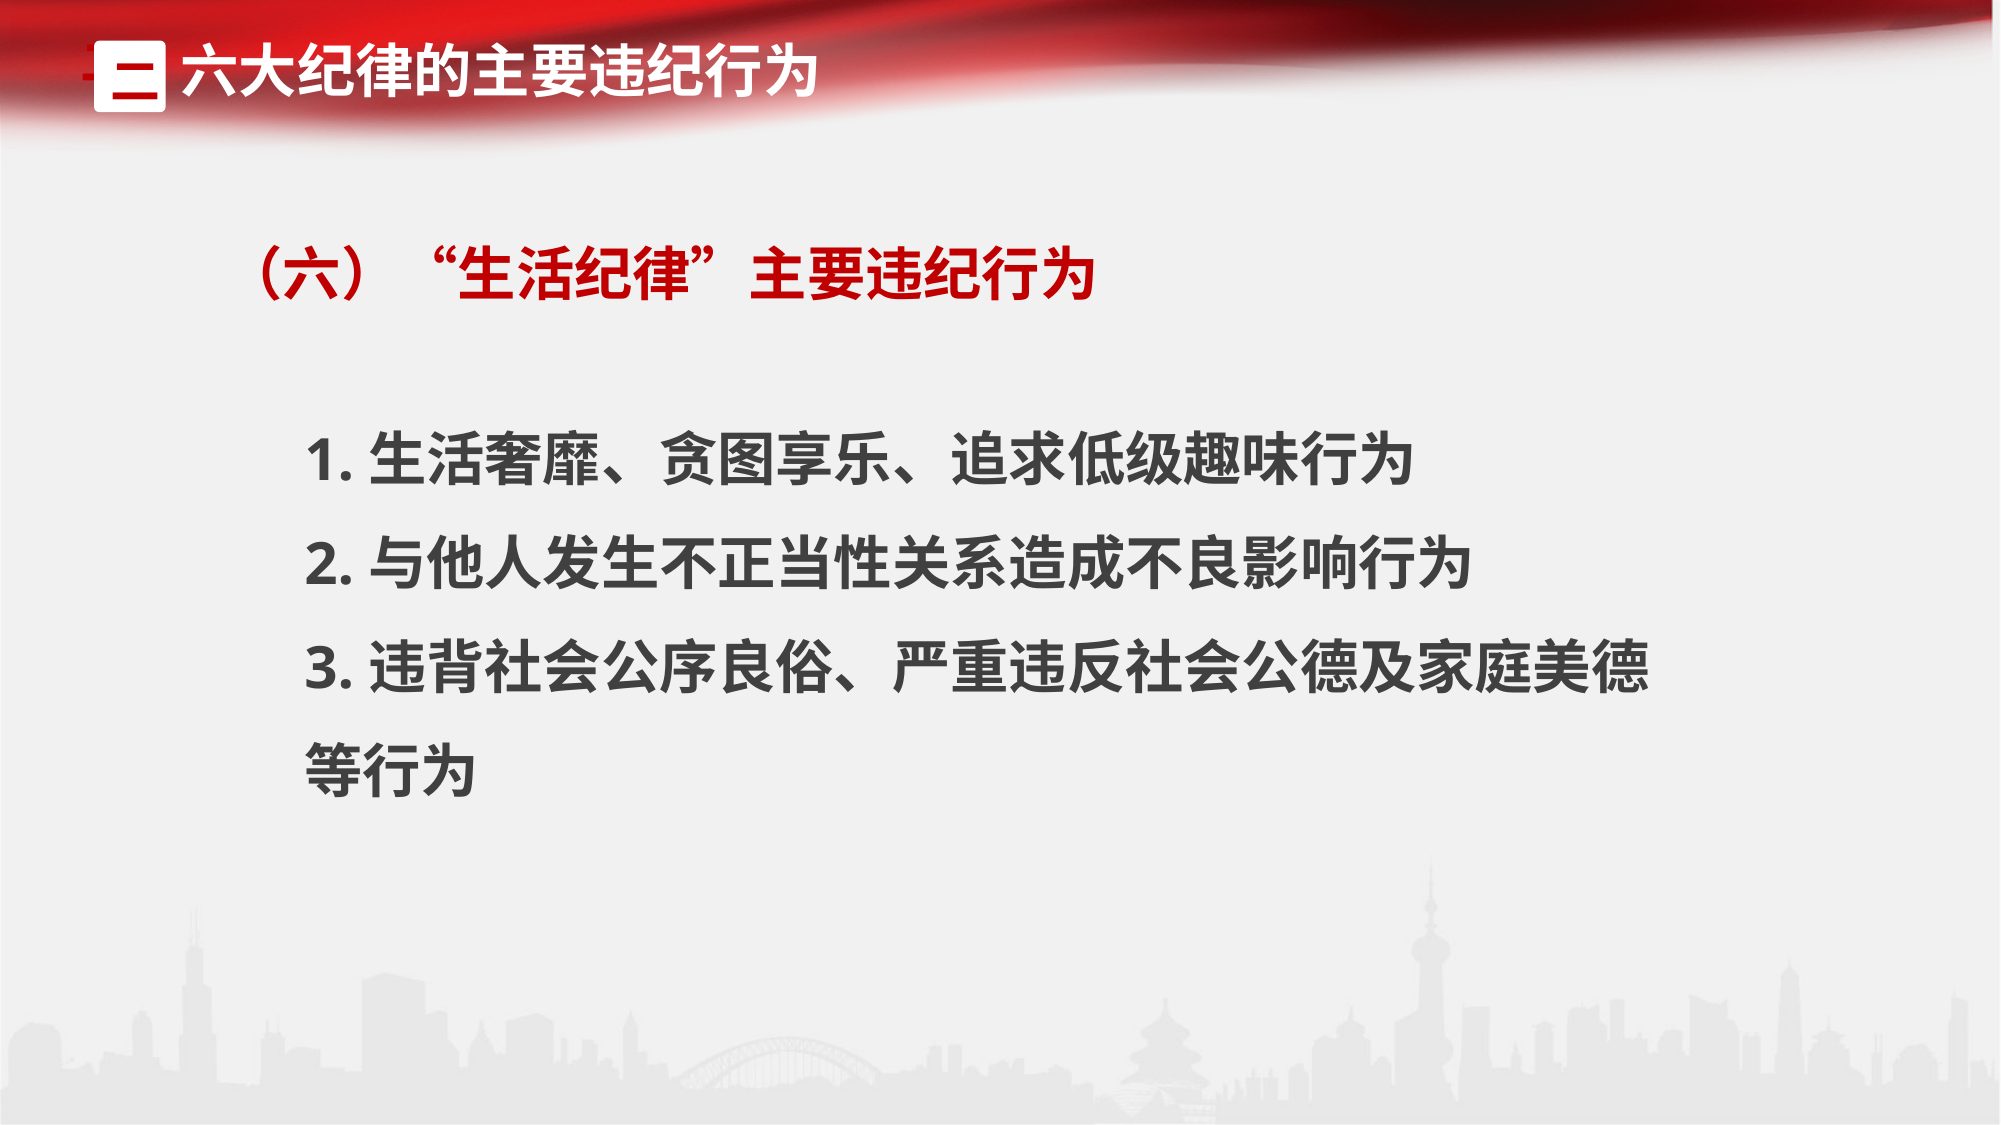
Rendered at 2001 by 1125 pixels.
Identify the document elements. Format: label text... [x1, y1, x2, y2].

text_box 六大纪律的主要违纪行为 [165, 26, 975, 112]
text_box 二 [94, 40, 166, 113]
list 1.生活奢靡、贪图享乐、追求低级趣味行为 2.与他人发生不正当性关系造成不良影响行为 3.违背社会公序良俗、严重违反社会公德及家庭美德等行为 [289, 380, 1712, 840]
title （六）“生活纪律”主要违纪行为 [209, 220, 2001, 325]
picture [0, 0, 2001, 1125]
text_box 二 [65, 22, 145, 98]
